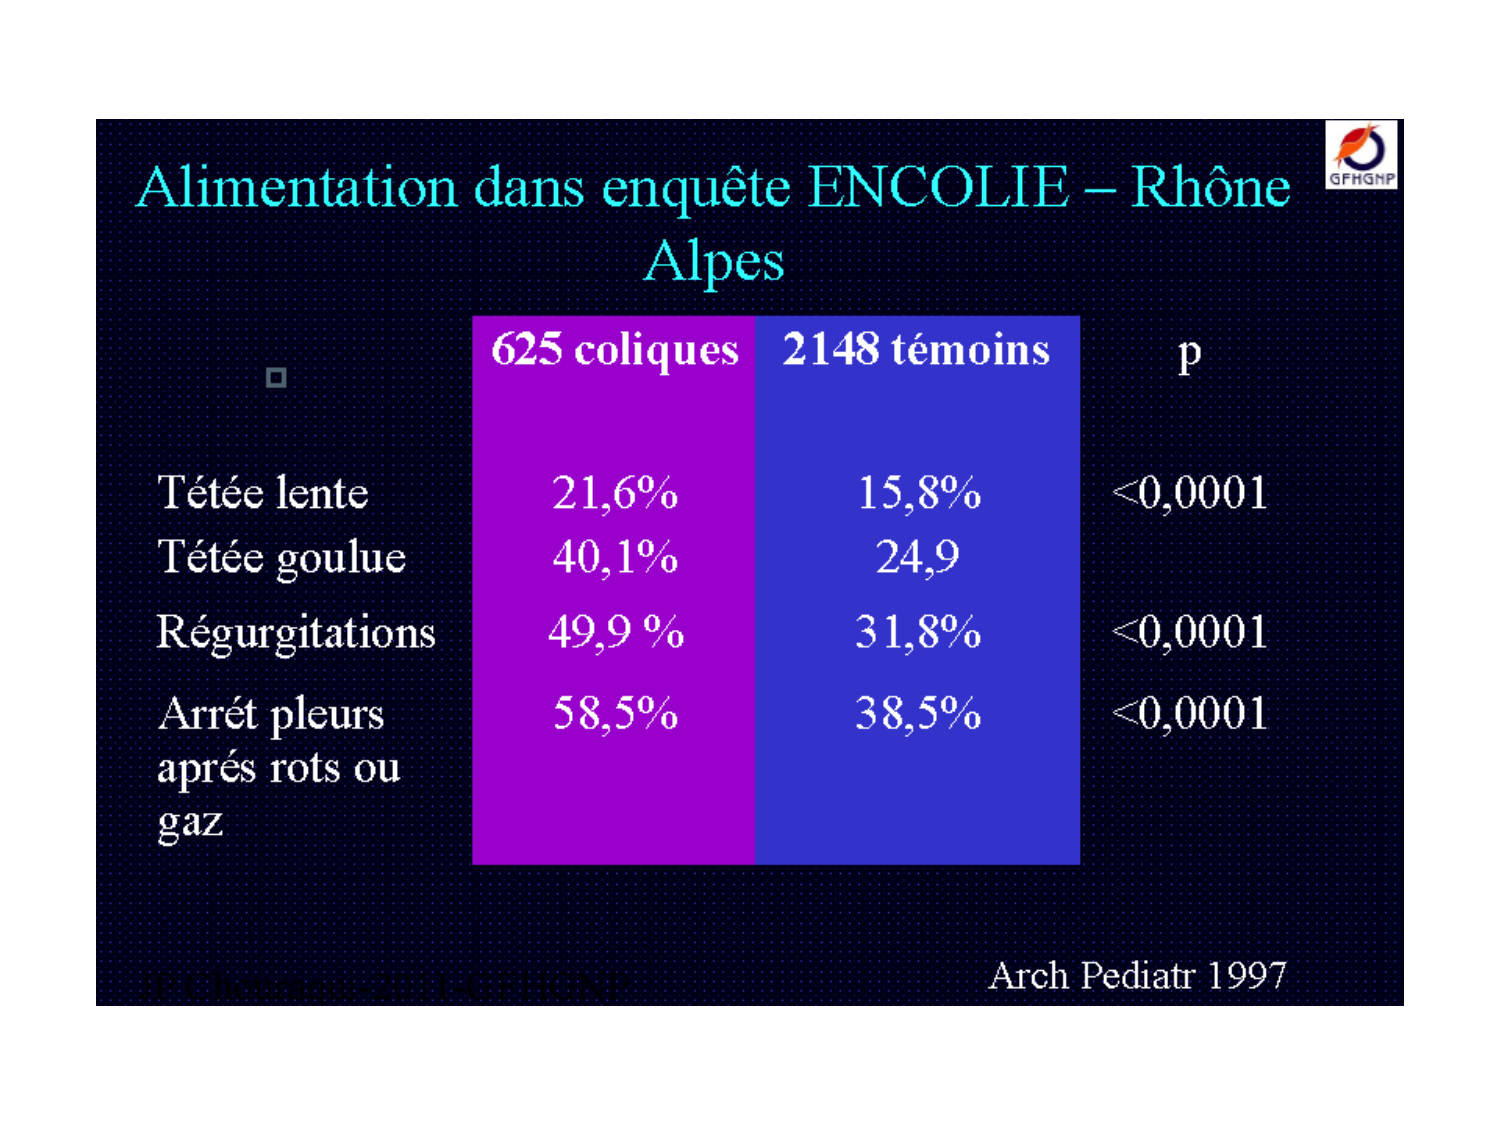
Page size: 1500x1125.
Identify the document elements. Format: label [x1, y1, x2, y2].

picture [95, 119, 1405, 1006]
